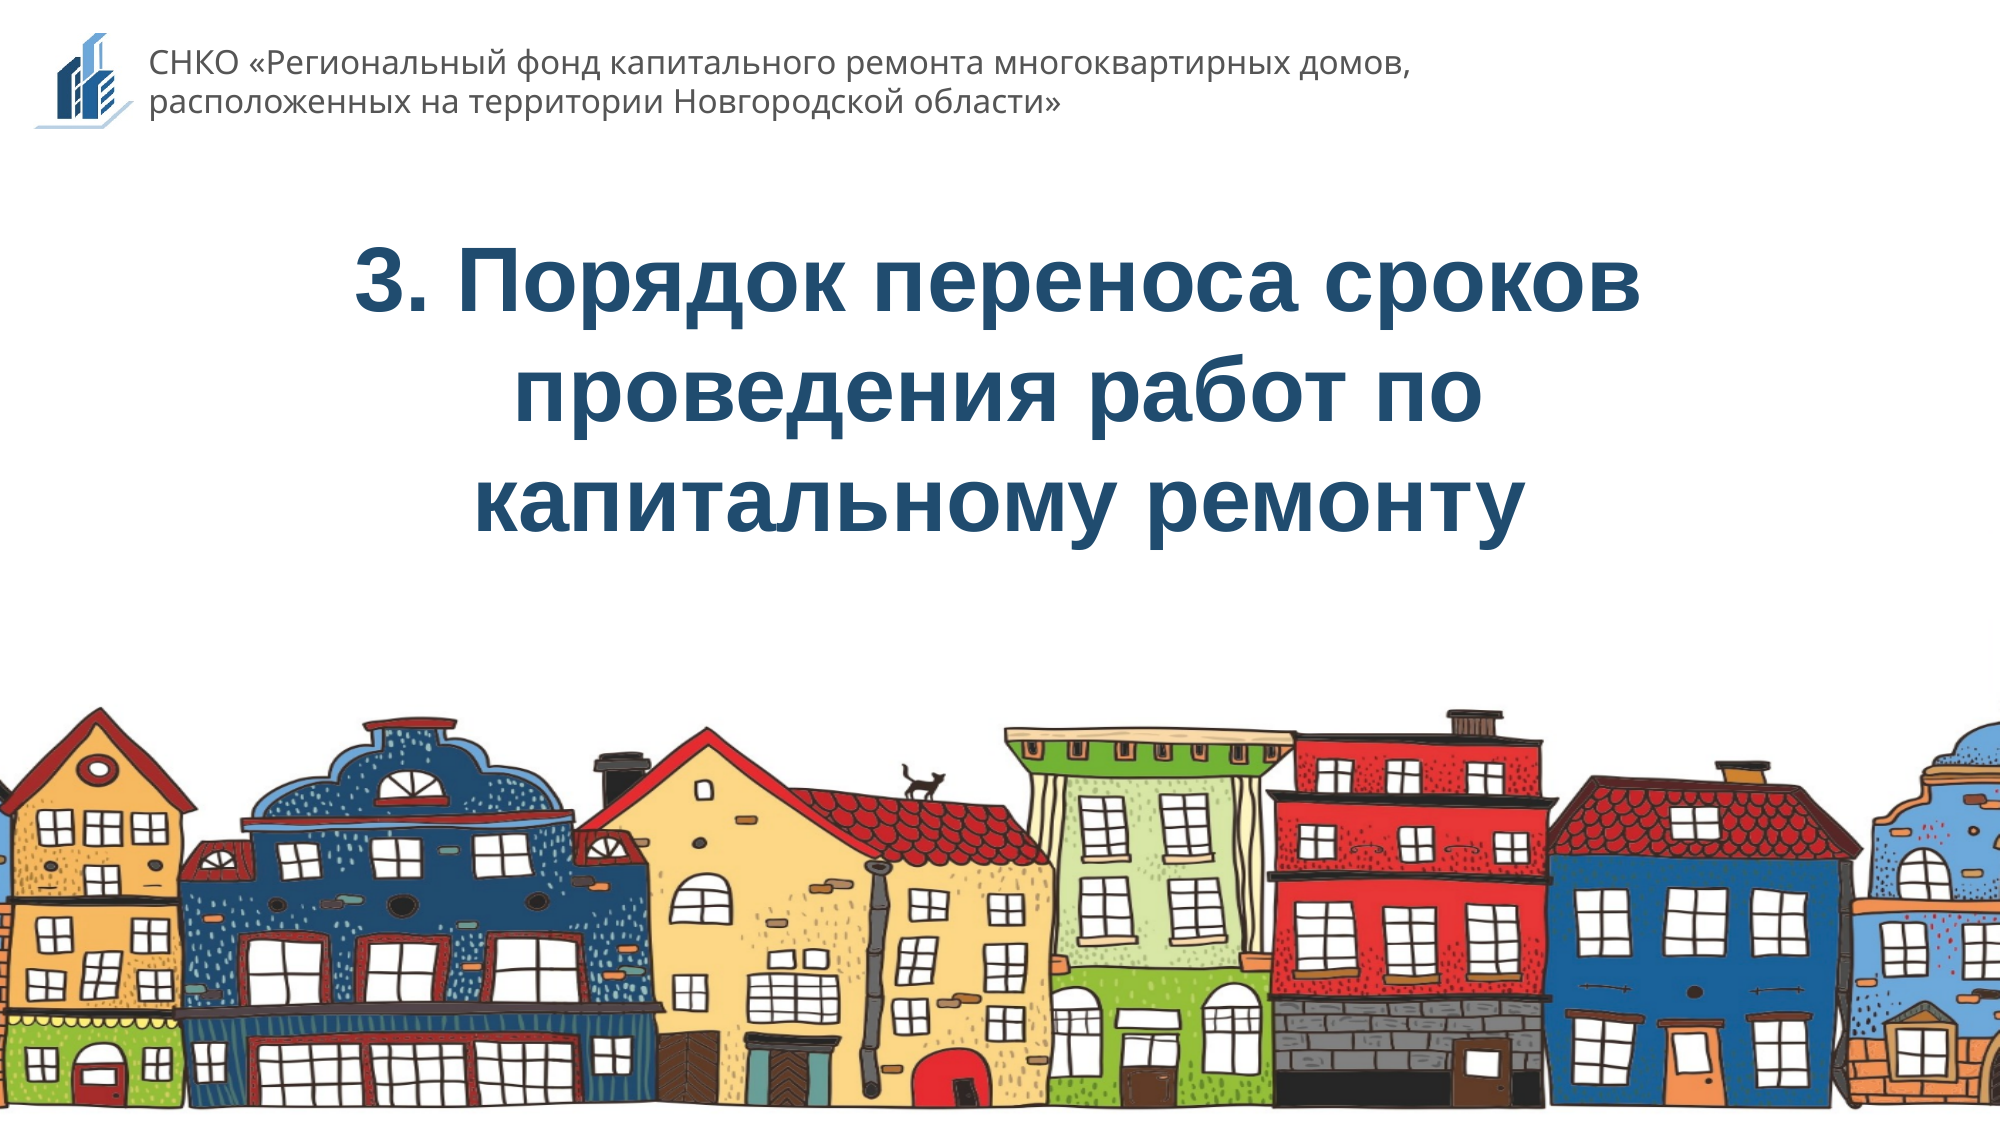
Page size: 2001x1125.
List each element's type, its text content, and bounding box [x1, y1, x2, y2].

picture [33, 33, 134, 130]
text_box СНКО «Региональный фонд капитального ремонта многоквартирных домов, расположенных на территории Новгородской области» [134, 33, 1453, 128]
text_box 3. Порядок переноса сроков проведения работ по капитальному ремонту [127, 212, 1872, 528]
picture [0, 530, 2000, 1125]
